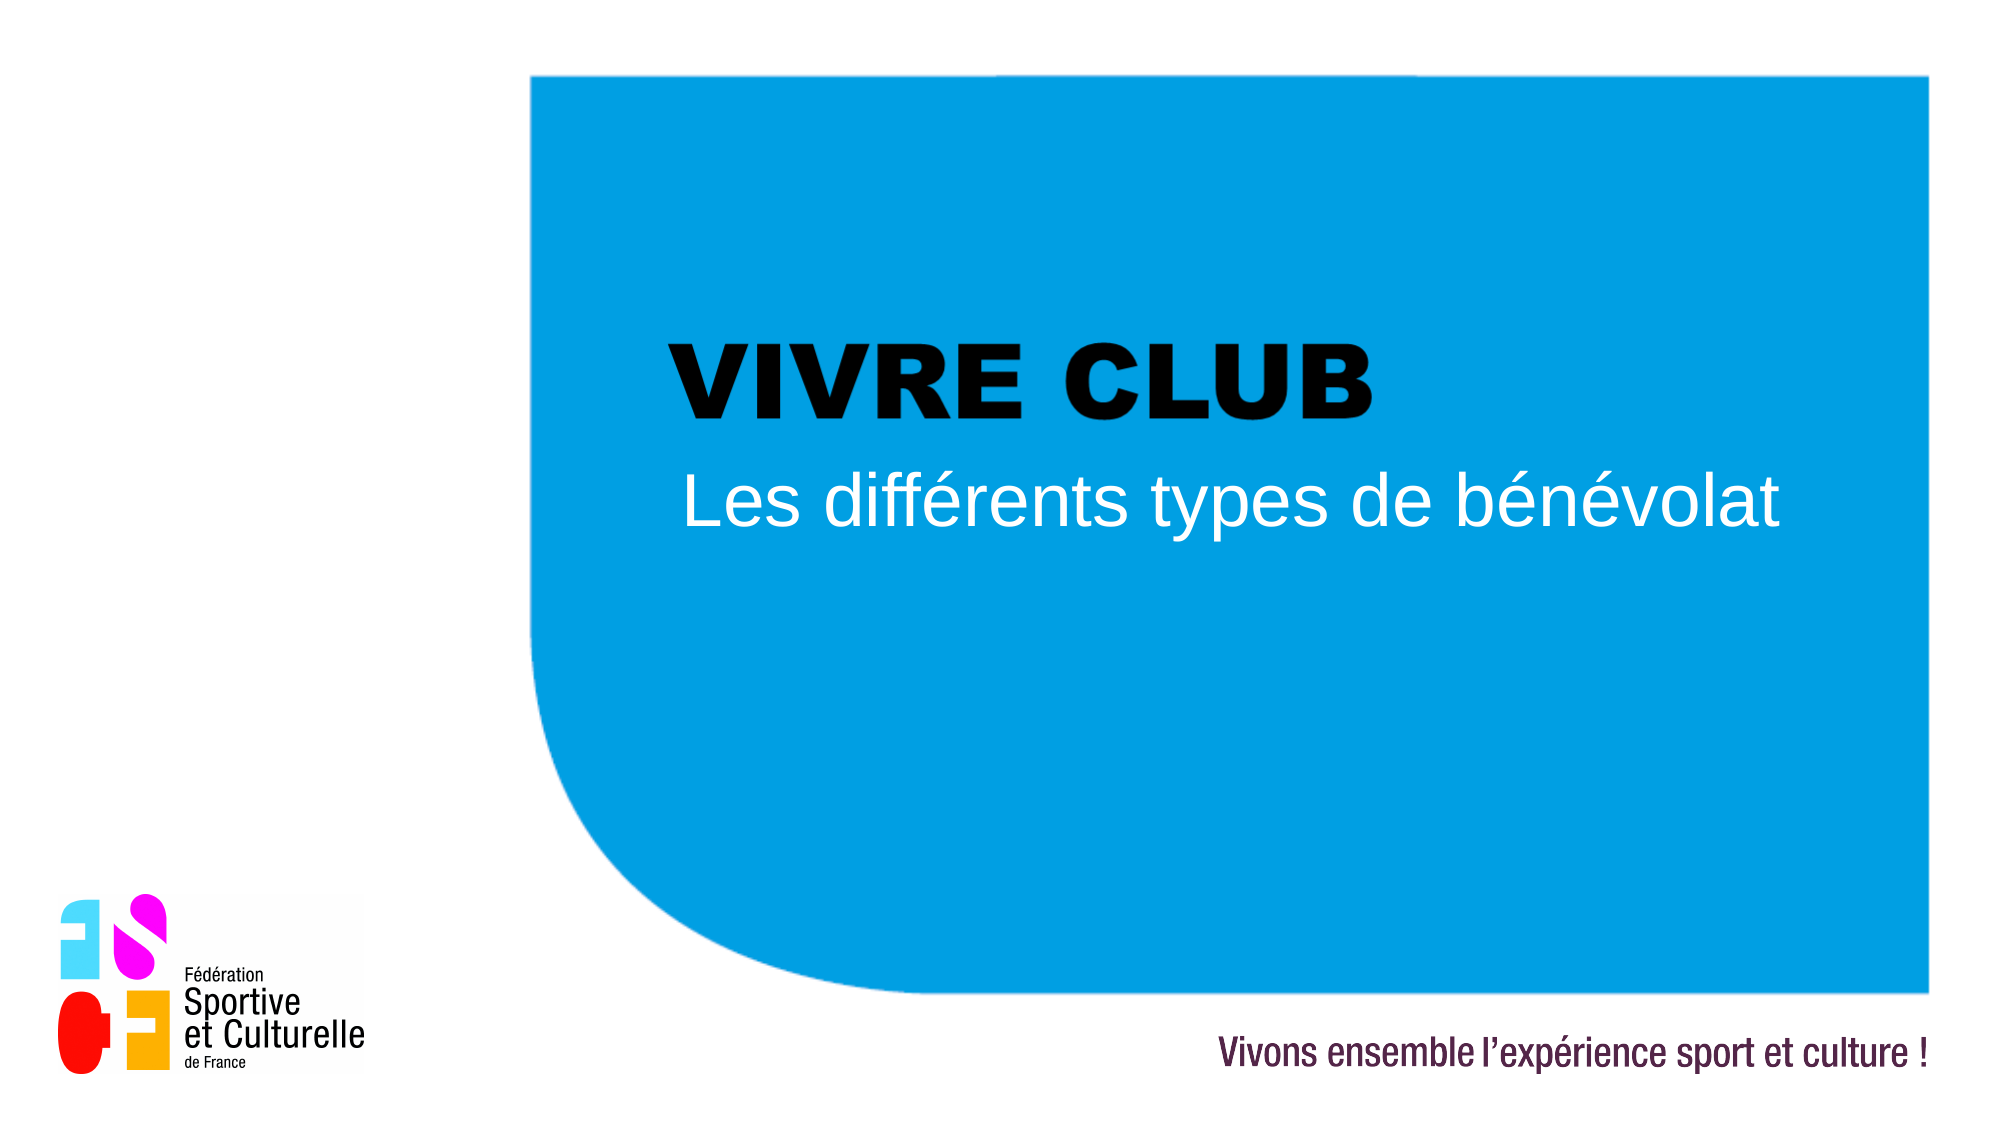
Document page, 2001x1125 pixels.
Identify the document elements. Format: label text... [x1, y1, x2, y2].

picture [58, 0, 2000, 1125]
text_box Les différents types de bénévolat [1657, 444, 1829, 549]
